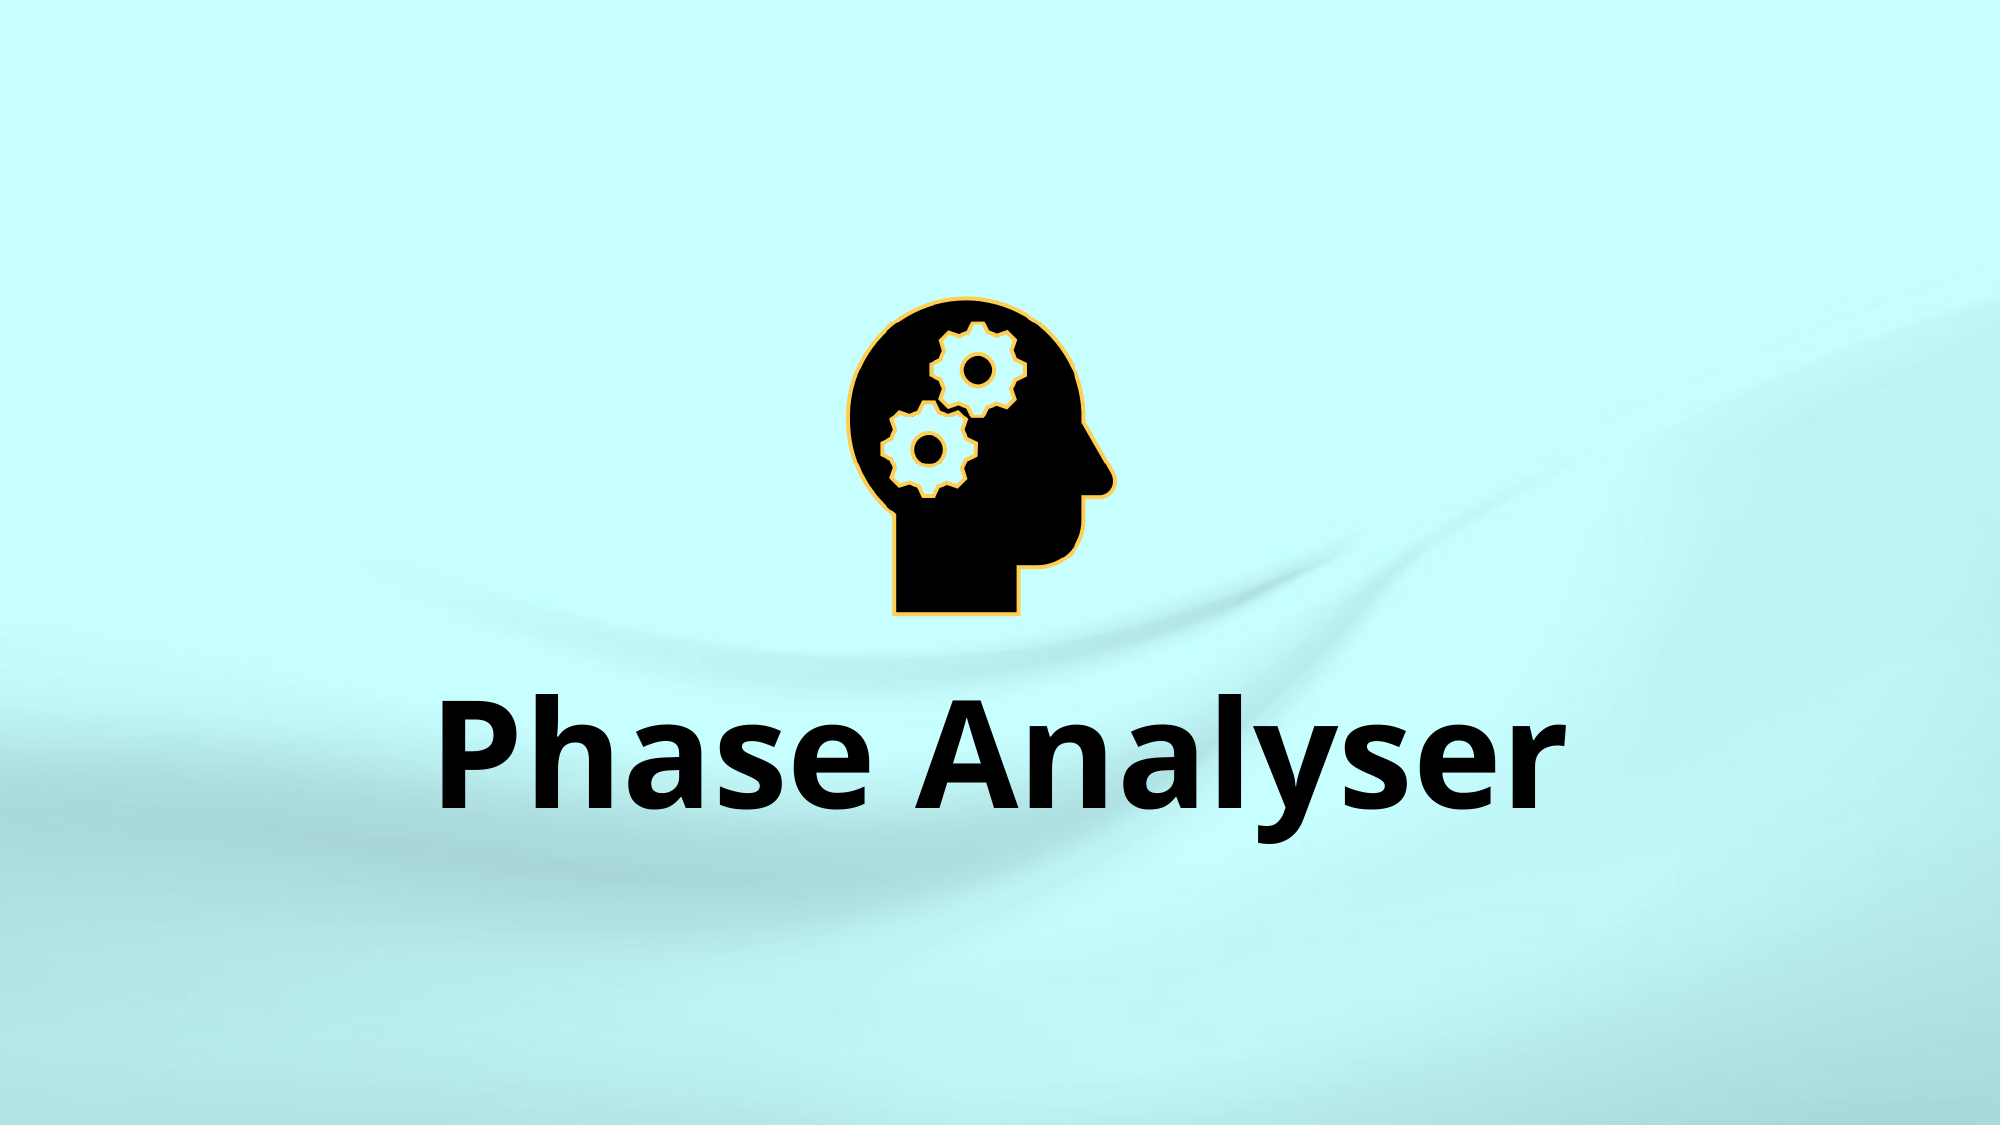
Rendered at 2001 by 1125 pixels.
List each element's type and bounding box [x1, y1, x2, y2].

text_box [423, 275, 1577, 849]
picture [0, 0, 2001, 1125]
